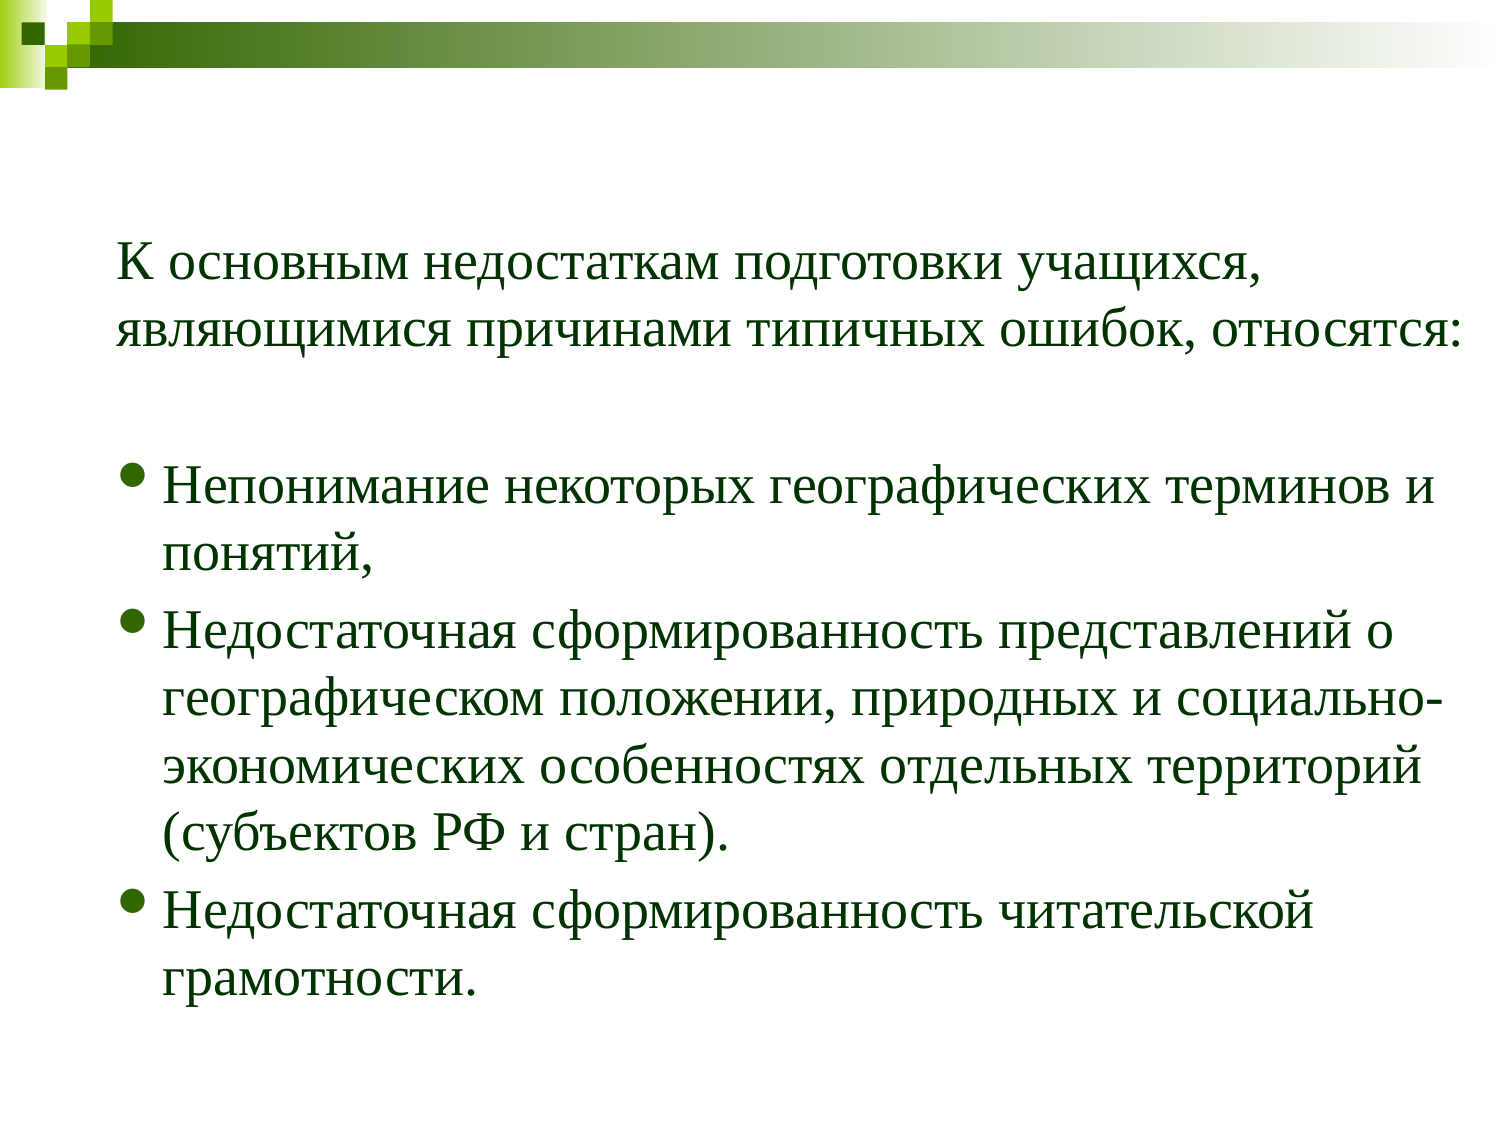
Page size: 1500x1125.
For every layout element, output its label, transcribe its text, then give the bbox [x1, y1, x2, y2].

list К основным недостаткам подготовки учащихся, являющимися причинами типичных ошибок, относятся: Непонимание некоторых географических терминов и понятий, Недостаточная сформированность представлений о географическом положении, природных и социально-экономических особенностях отдельных территорий (субъектов РФ и стран). Недостаточная сформированность читательской грамотности. [88, 137, 1500, 1025]
